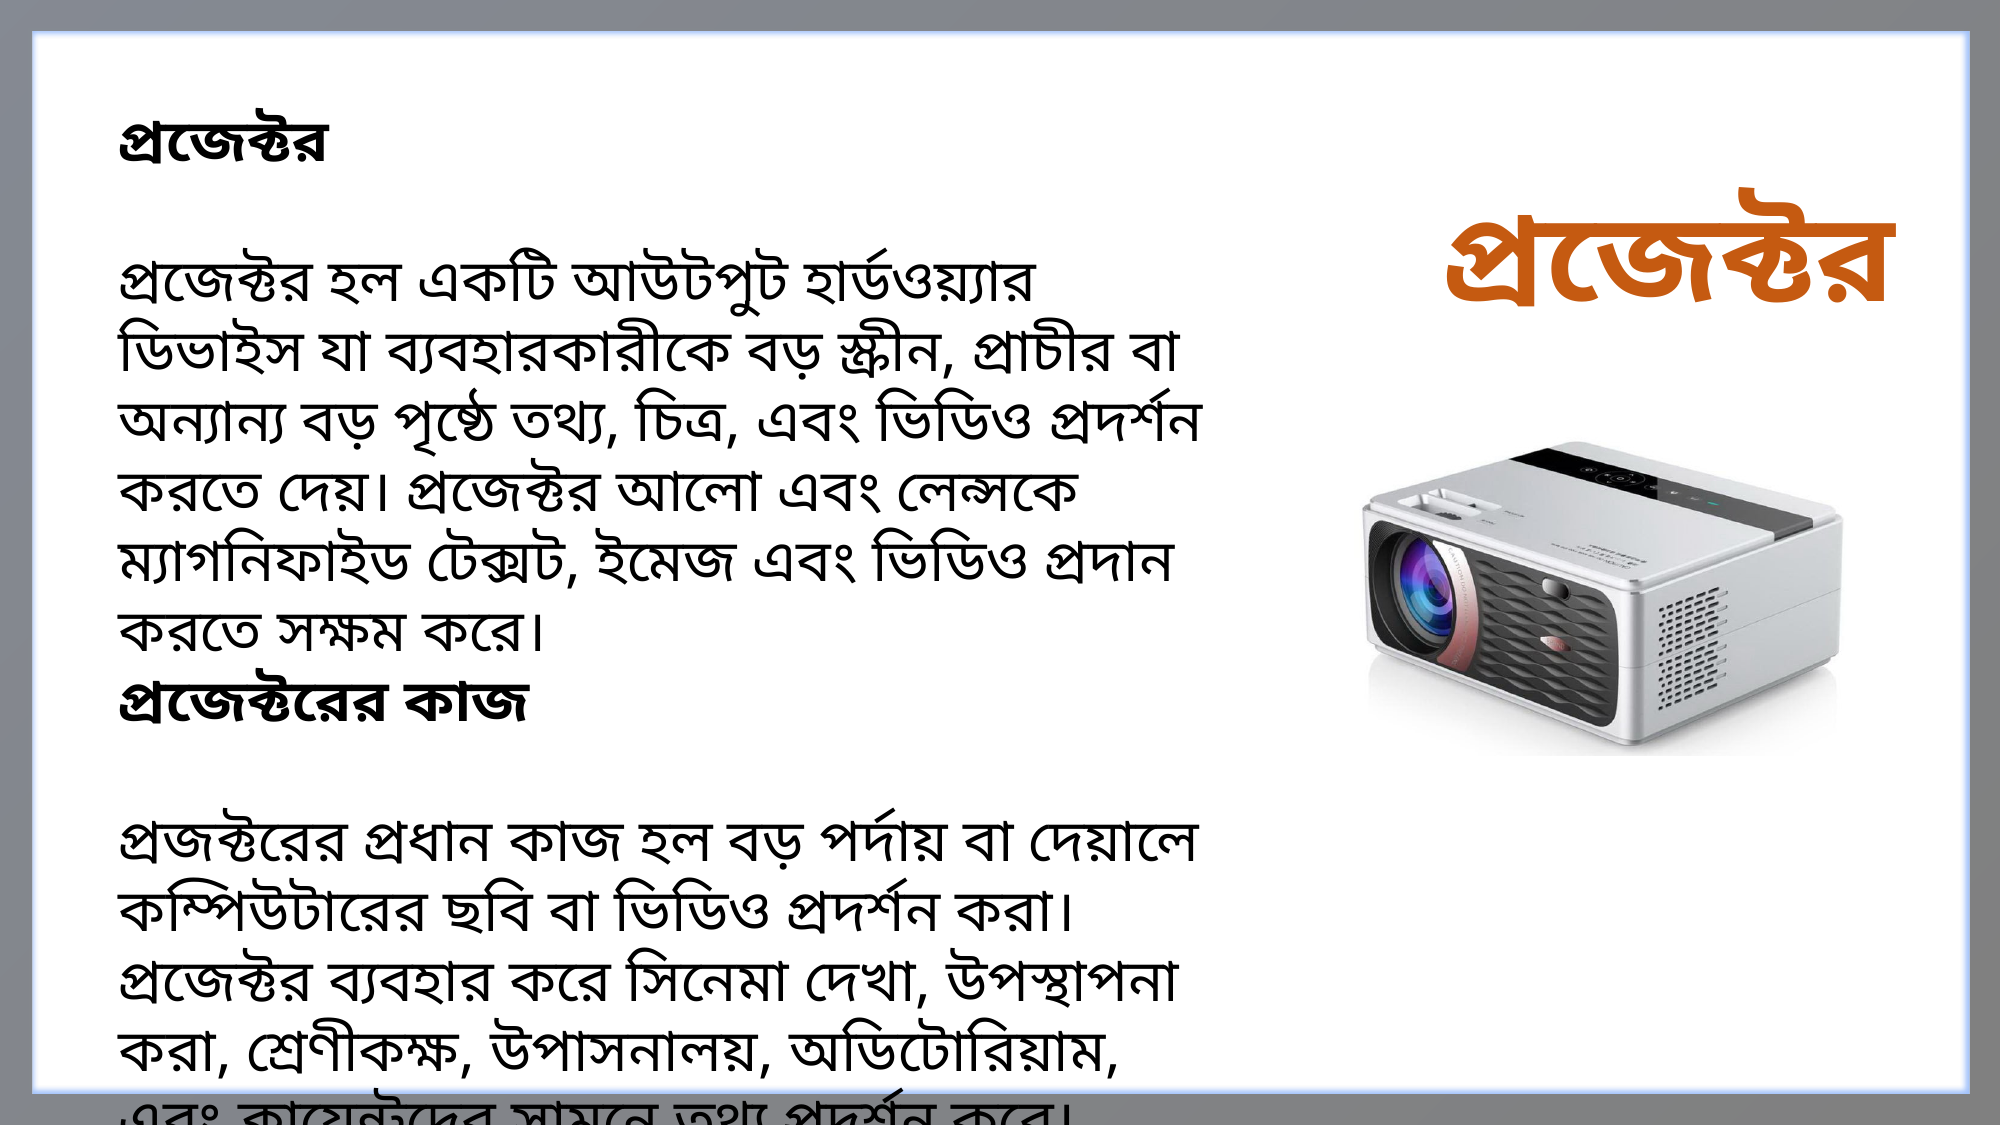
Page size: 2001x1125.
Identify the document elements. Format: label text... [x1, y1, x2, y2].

text_box প্রজেক্টর প্রজেক্টর হল একটি আউটপুট হার্ডওয়্যার ডিভাইস যা ব্যবহারকারীকে বড় স্ক্রীন, প্রাচীর বা অন্যান্য বড় পৃষ্ঠে তথ্য, চিত্র, এবং ভিডিও প্রদর্শন করতে দেয়। প্রজেক্টর আলো এবং লেন্সকে ম্যাগনিফাইড টেক্সট, ইমেজ এবং ভিডিও প্রদান করতে সক্ষম করে। প্রজেক্টরের কাজ প্রজক্টরের প্রধান কাজ হল বড় পর্দায় বা দেয়ালে কম্পিউটারের ছবি বা ভিডিও প্রদর্শন করা। প্রজেক্টর ব্যবহার করে সিনেমা দেখা, উপস্থাপনা করা, শ্রেণীকক্ষ, উপাসনালয়, অডিটোরিয়াম, এবং ক্লায়েন্টদের সামনে তথ্য প্রদর্শন করে। [104, 95, 1250, 1125]
text_box [0, 0, 2000, 1125]
picture [1320, 432, 1896, 756]
text_box প্রজেক্টর [1429, 168, 1926, 334]
